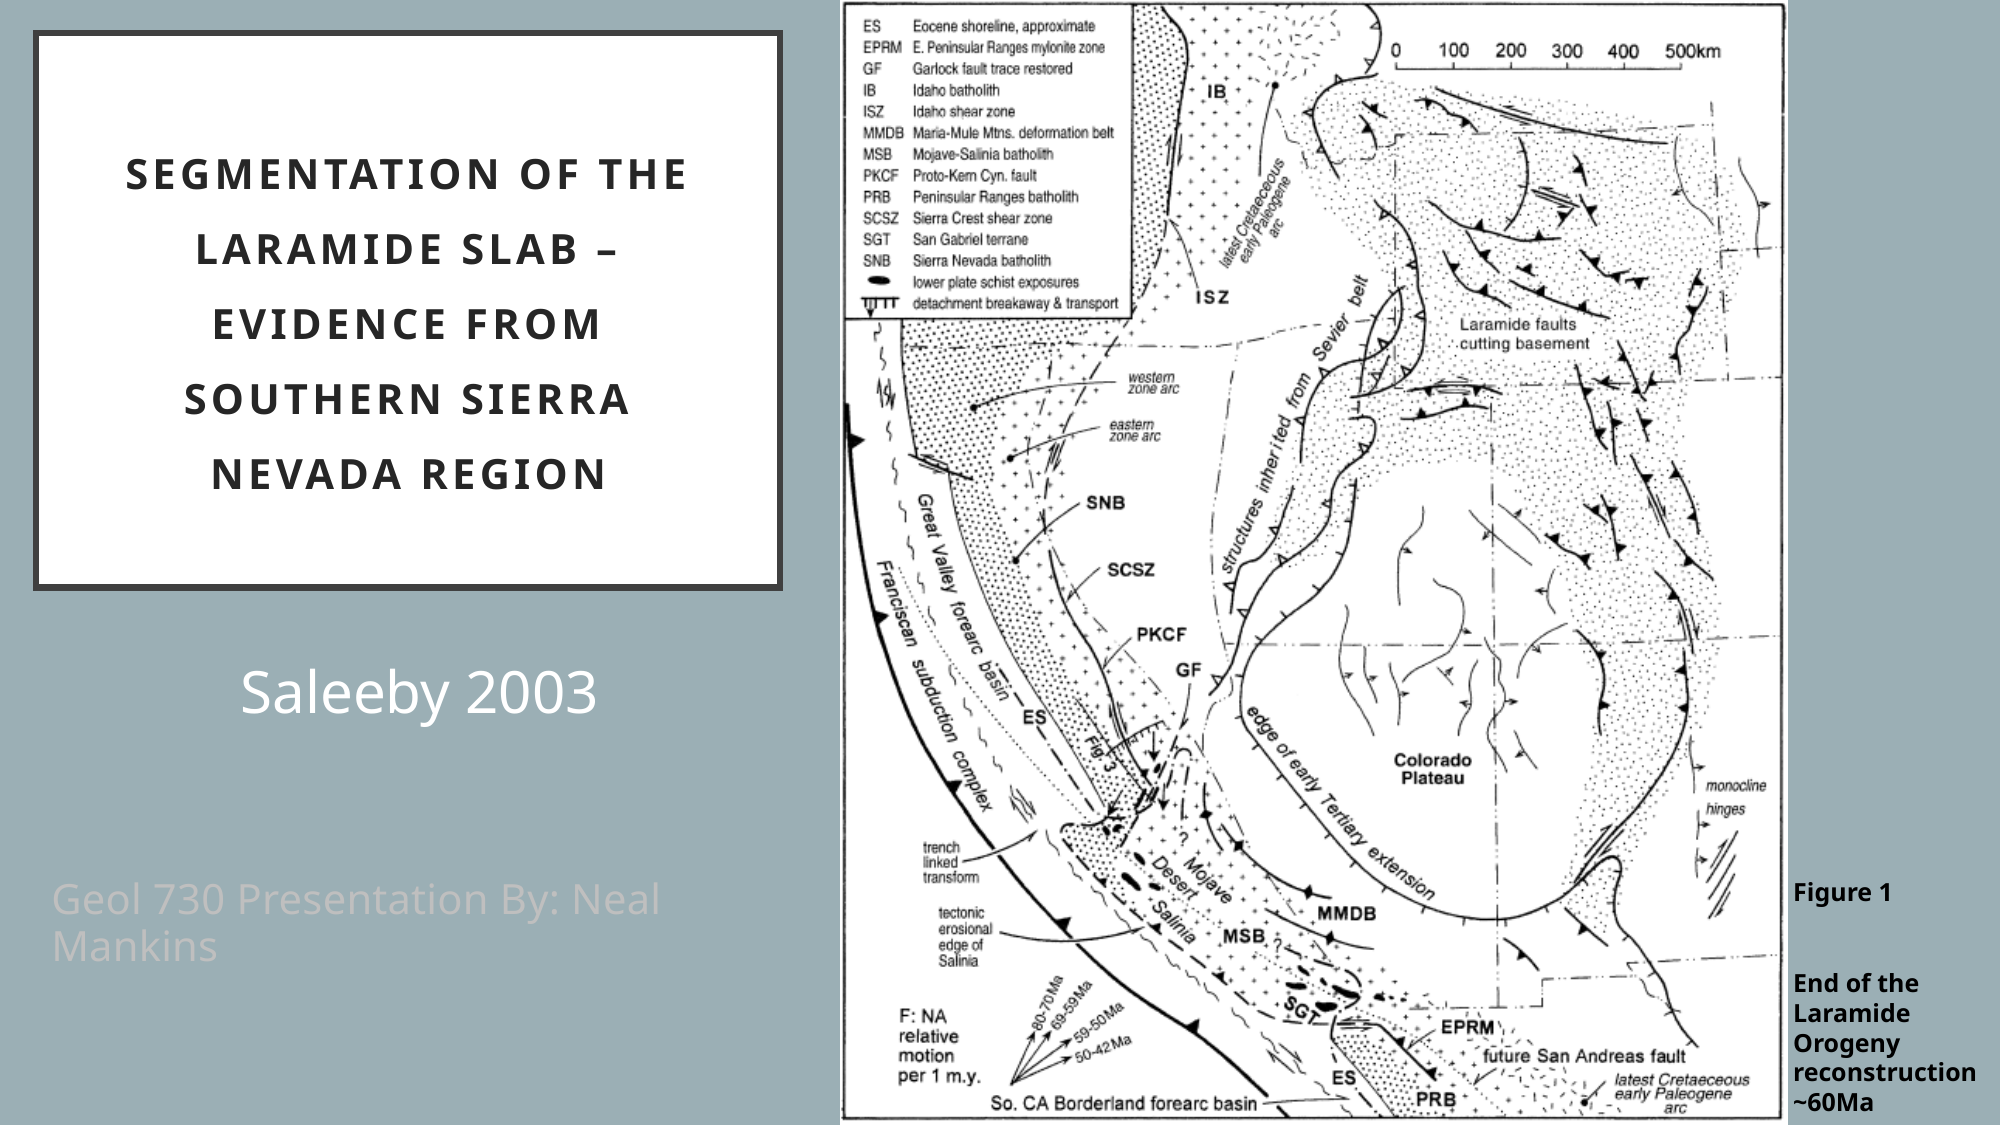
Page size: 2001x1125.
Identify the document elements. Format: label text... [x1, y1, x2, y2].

text_box Figure 1 End of the Laramide Orogeny reconstruction ~60Ma [1788, 868, 2000, 1125]
picture [840, 0, 1788, 1125]
title Segmentation of the Laramide Slab – evidence from southern sierra Nevada region [33, 30, 783, 591]
subtitle Saleeby 2003 [92, 647, 747, 809]
text_box Geol 730 Presentation By: Neal Mankins [36, 868, 804, 999]
